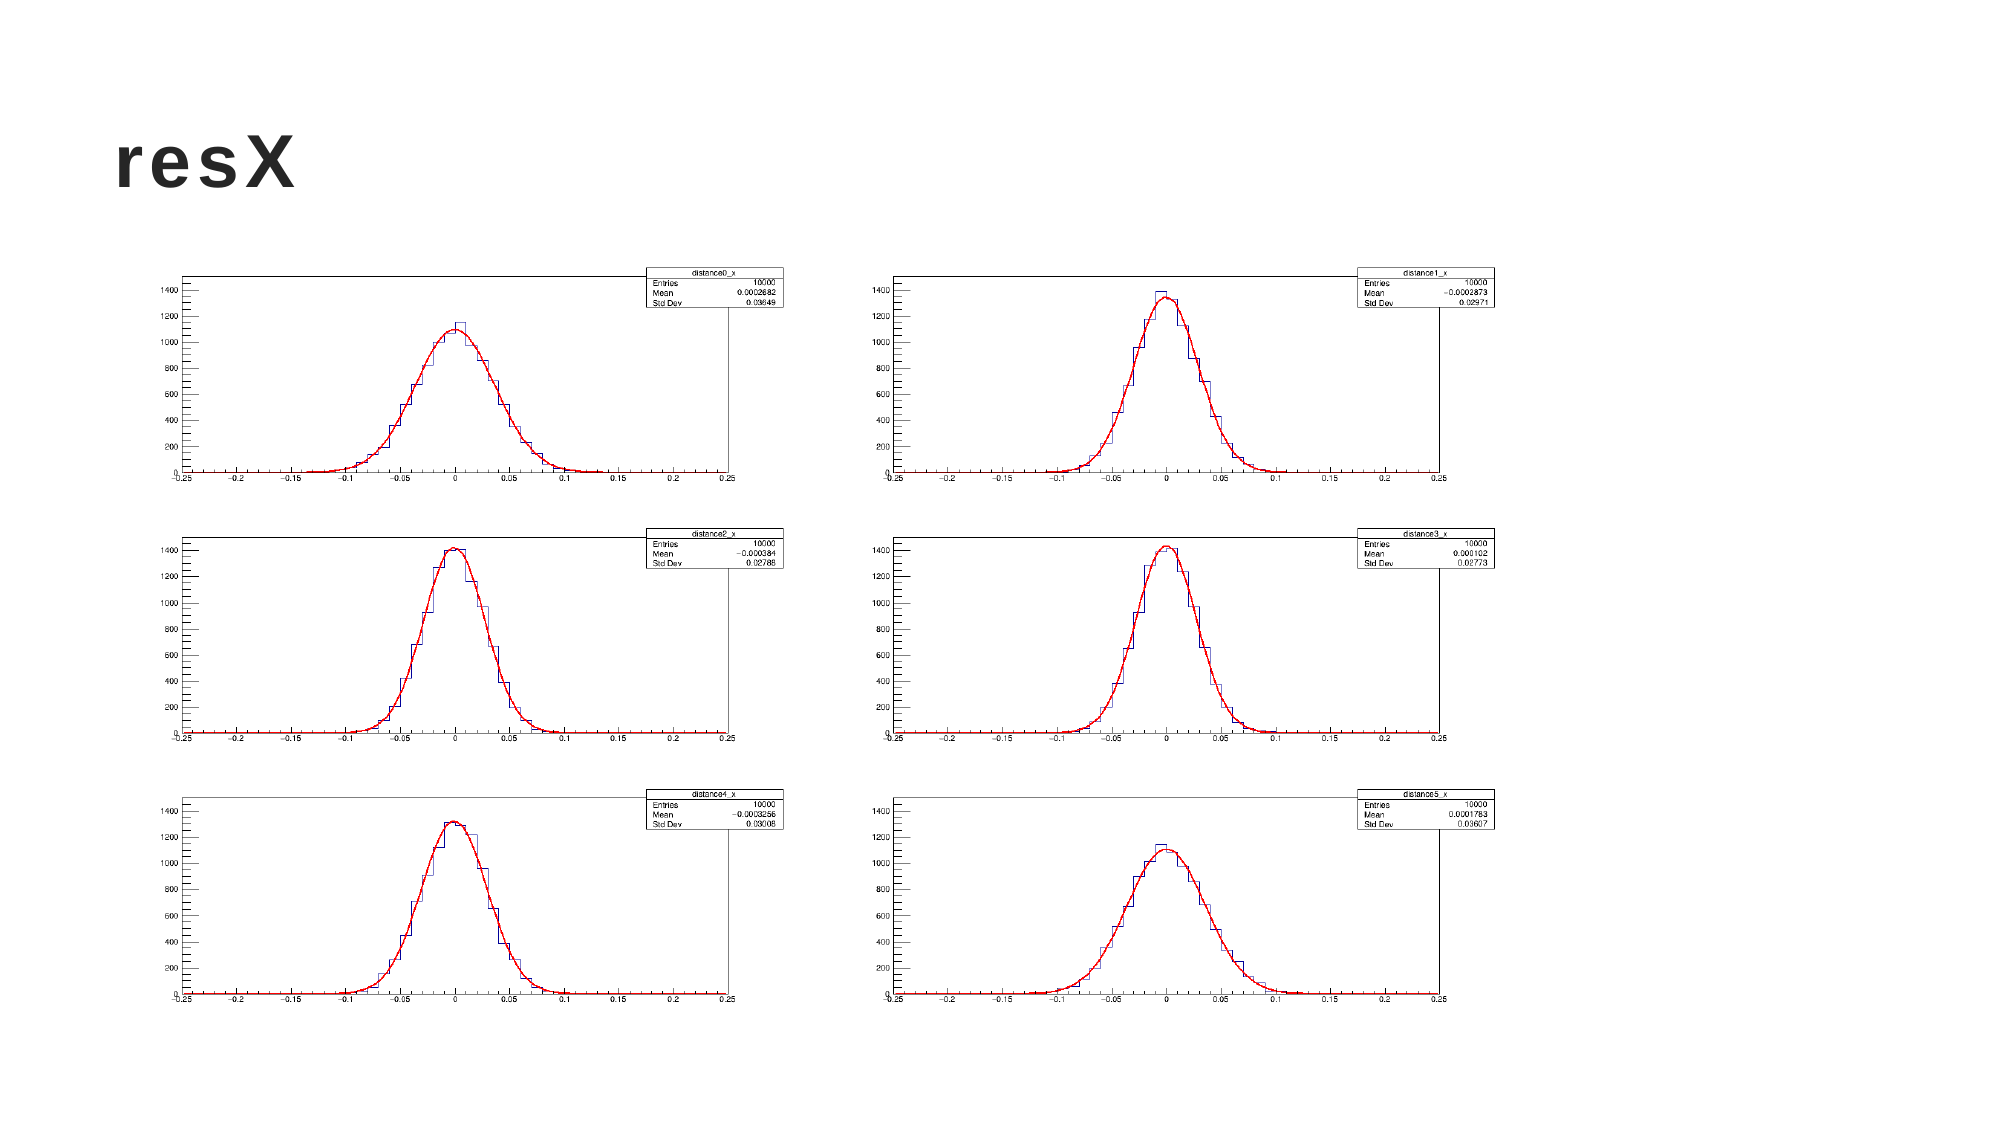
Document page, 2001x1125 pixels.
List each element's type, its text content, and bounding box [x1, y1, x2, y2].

title resX [99, 99, 1900, 216]
picture [99, 244, 1522, 1026]
